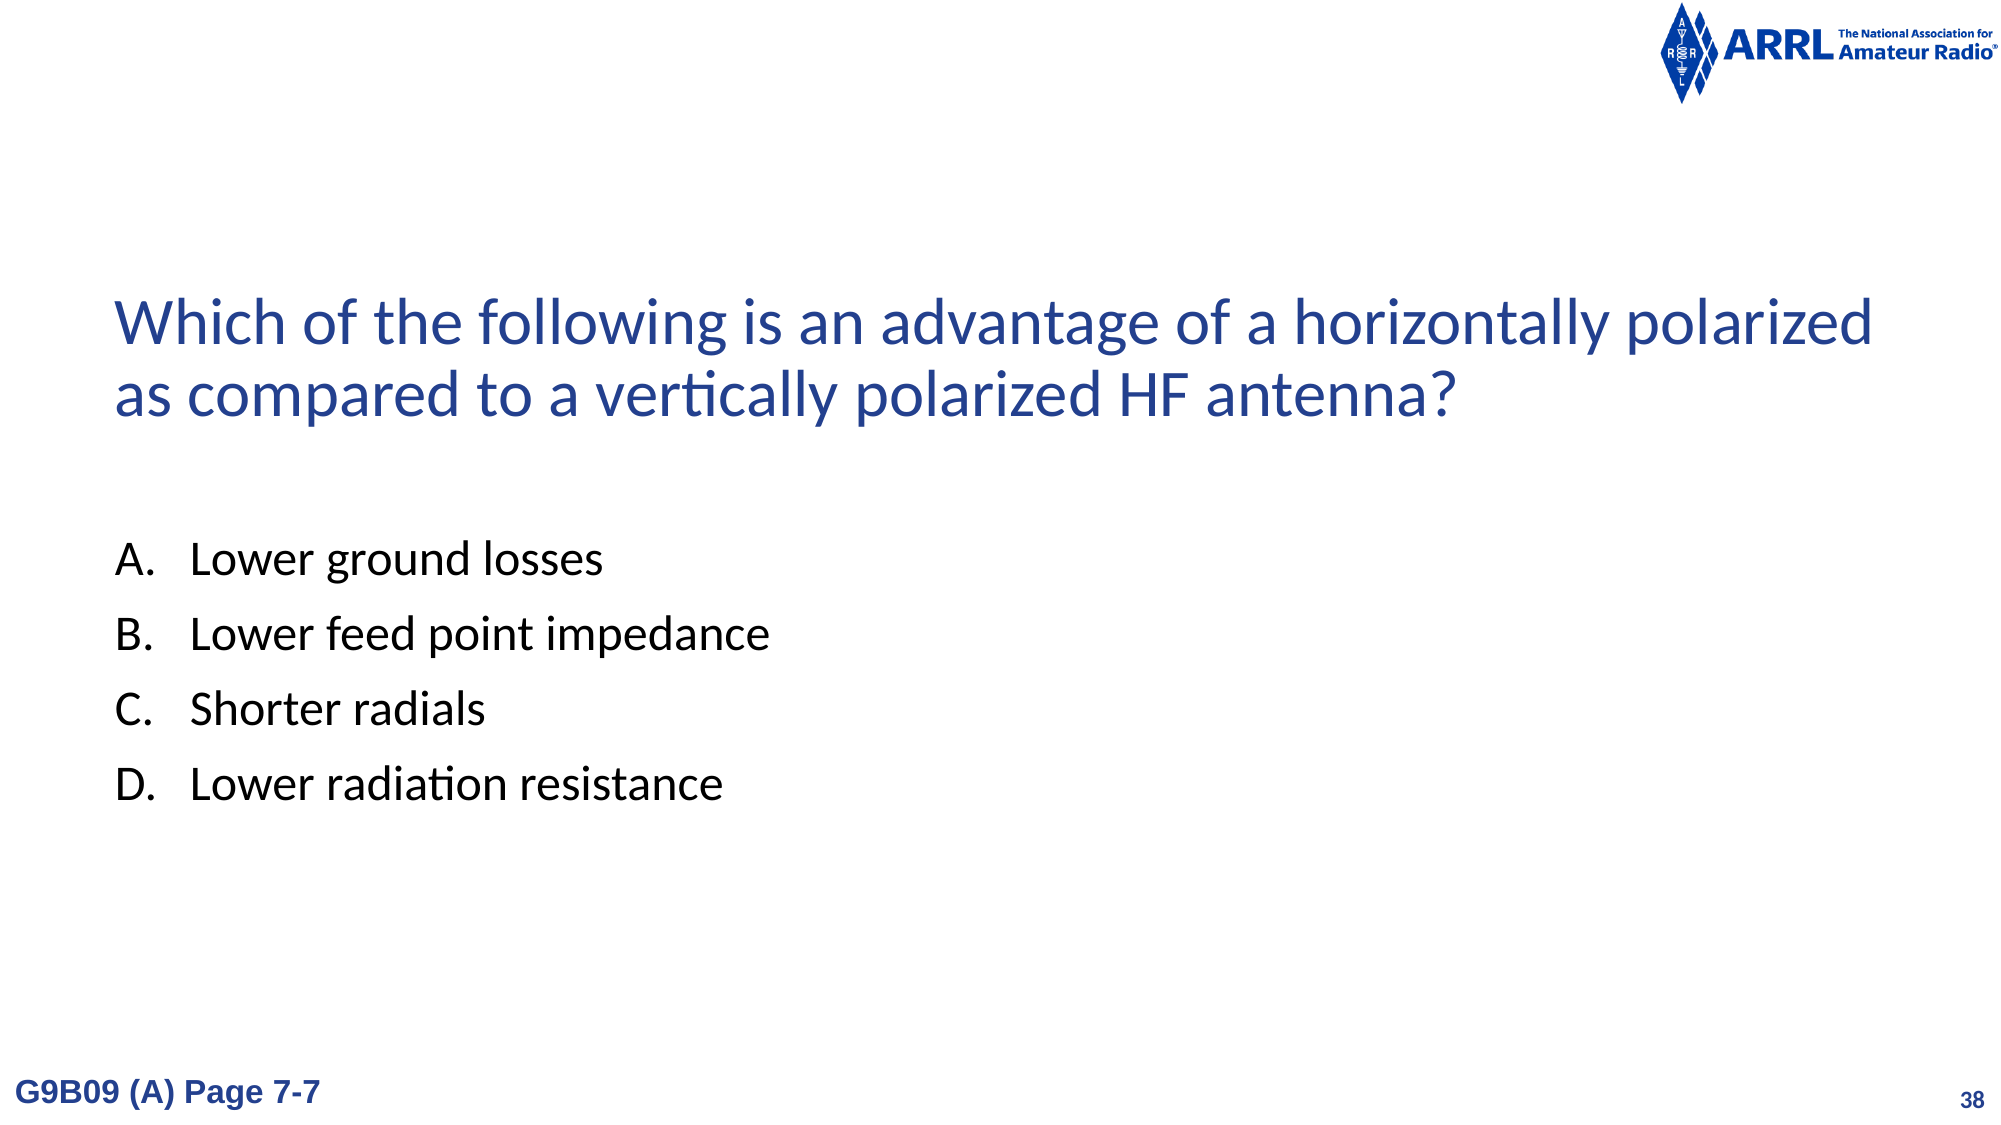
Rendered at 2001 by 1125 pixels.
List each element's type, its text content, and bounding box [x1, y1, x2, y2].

text_box G9B09 (A) Page 7-7 [0, 1062, 1313, 1118]
text_box 38 [1875, 1076, 2000, 1121]
title Which of the following is an advantage of a horizontally polarized as compared to a vertically polarized HF antenna? [99, 249, 1900, 468]
list Lower ground losses Lower feed point impedance Shorter radials Lower radiation resistance [99, 525, 1900, 1005]
picture [1658, 0, 1999, 106]
